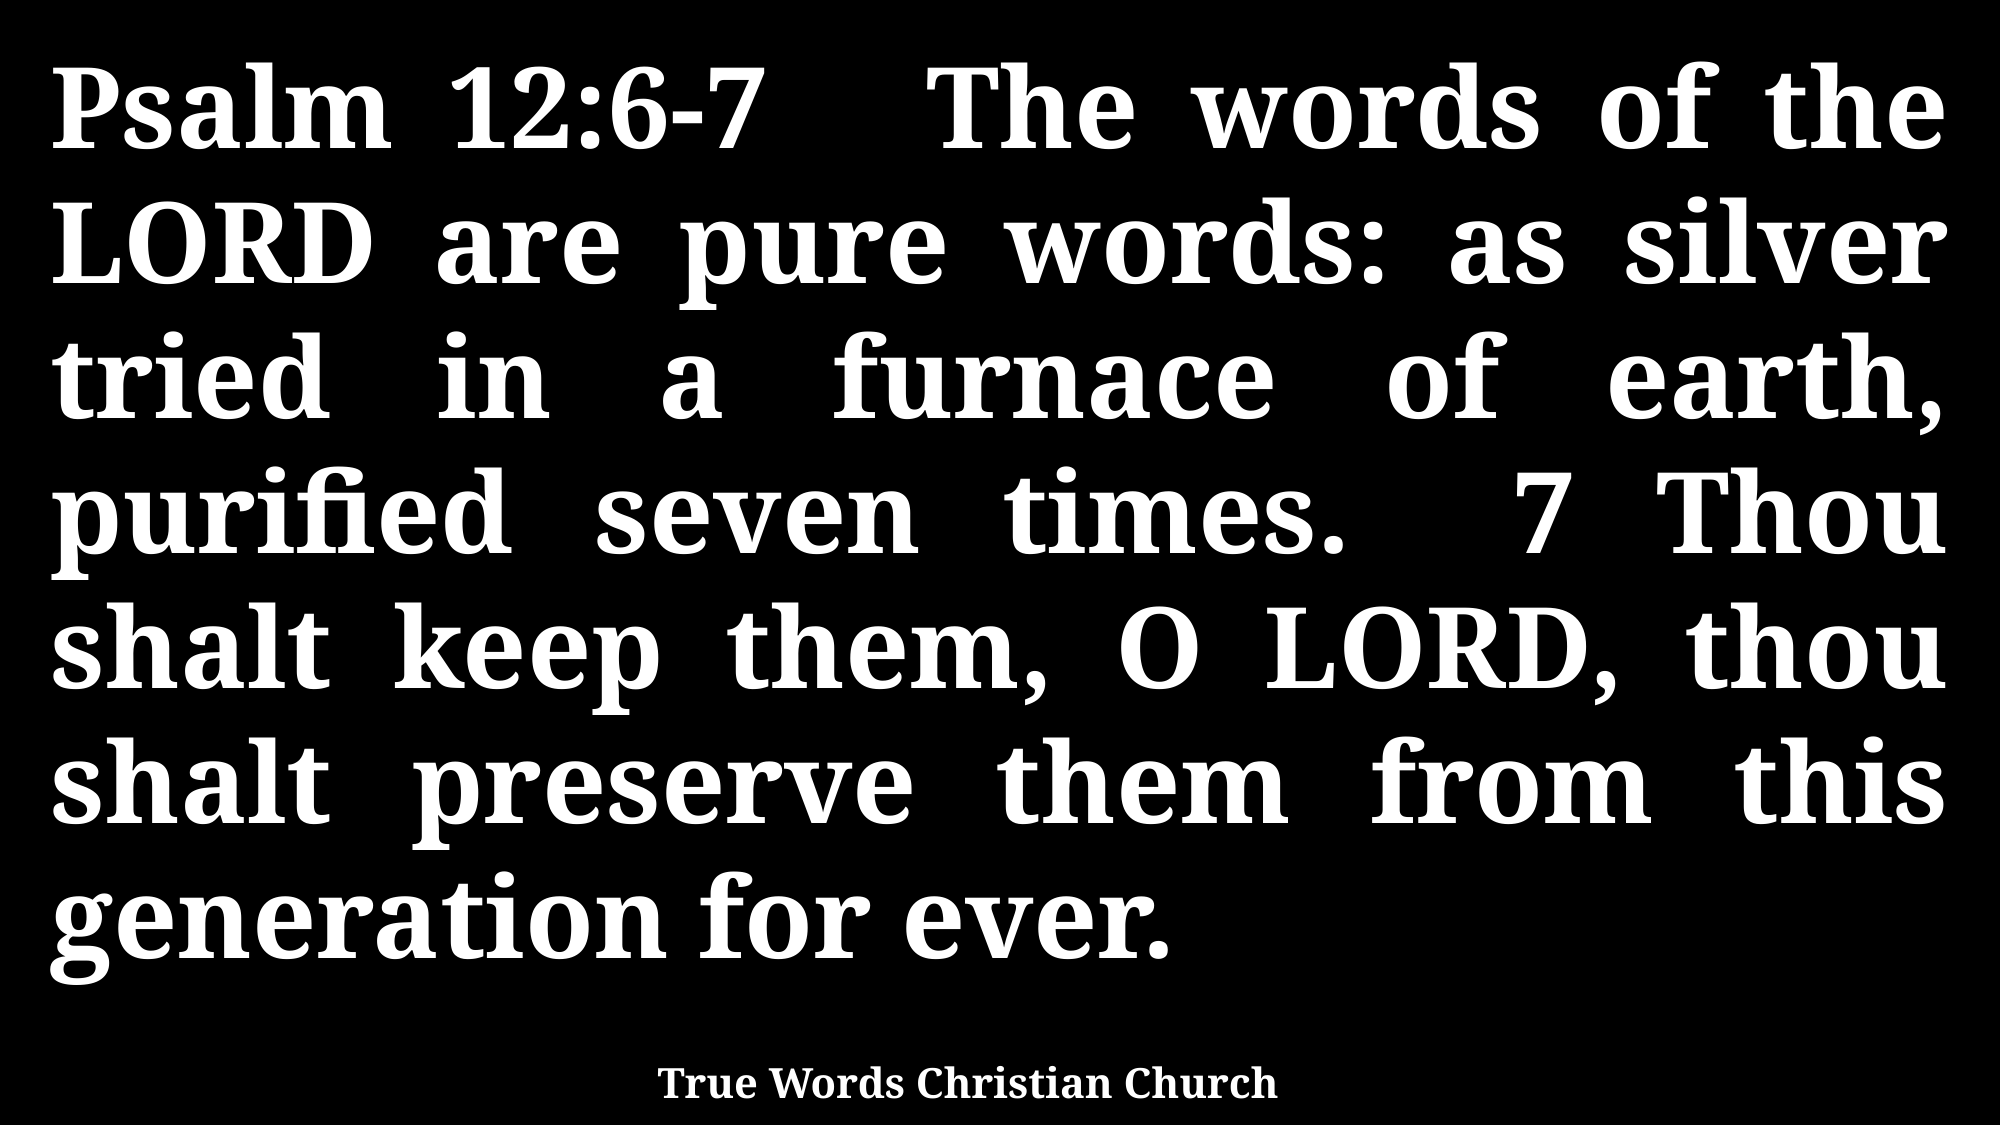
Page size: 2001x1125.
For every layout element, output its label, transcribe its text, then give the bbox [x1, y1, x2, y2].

text_box Psalm 12:6-7 The words of the LORD are pure words: as silver tried in a furnace of earth, purified seven times. 7 Thou shalt keep them, O LORD, thou shalt preserve them from this generation for ever. [35, 28, 1965, 988]
text_box True Words Christian Church [642, 1049, 1294, 1114]
